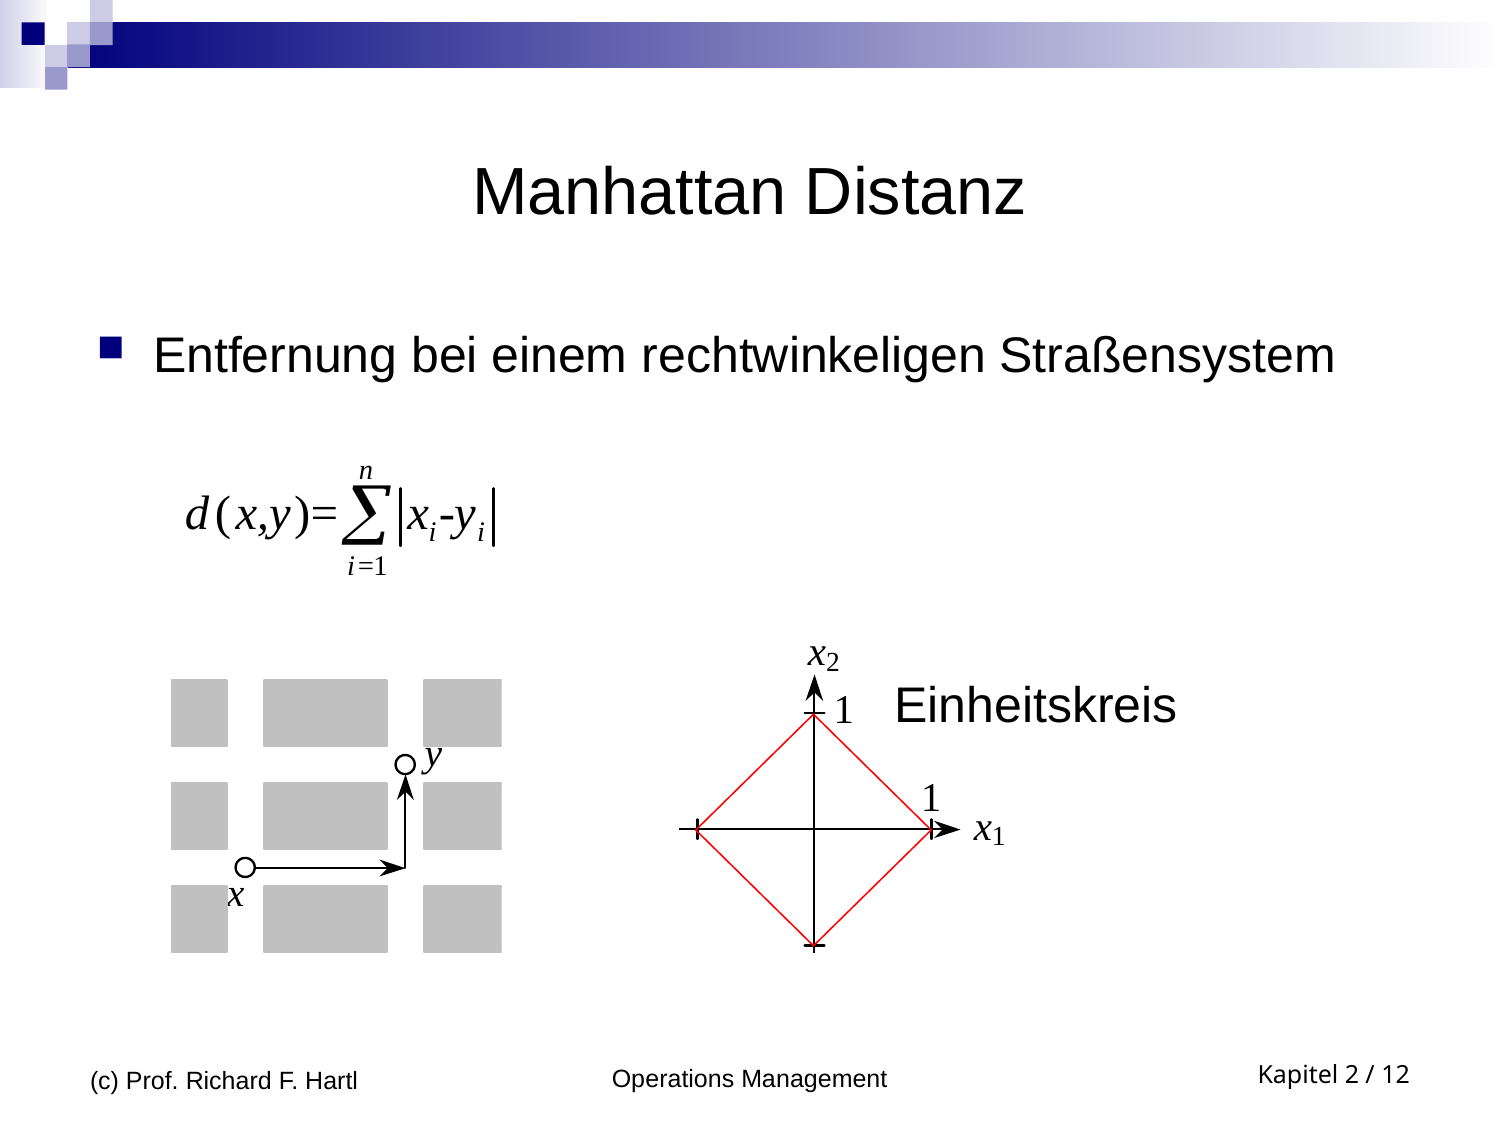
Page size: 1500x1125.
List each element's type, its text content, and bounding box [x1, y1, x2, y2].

title Manhattan Distanz [75, 75, 1425, 300]
list Entfernung bei einem rechtwinkeligen Straßensystem Einheitskreis [81, 314, 1419, 464]
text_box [678, 632, 1022, 953]
slide_number Kapitel 2 / 12 [1074, 1025, 1425, 1100]
footer Operations Management [512, 1025, 988, 1100]
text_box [170, 668, 502, 978]
slide_number (c) Prof. Richard F. Hartl [75, 1024, 425, 1103]
list Entfernung bei einem rechtwinkeligen Straßensystem Einheitskreis [81, 465, 1419, 1012]
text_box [177, 448, 507, 586]
